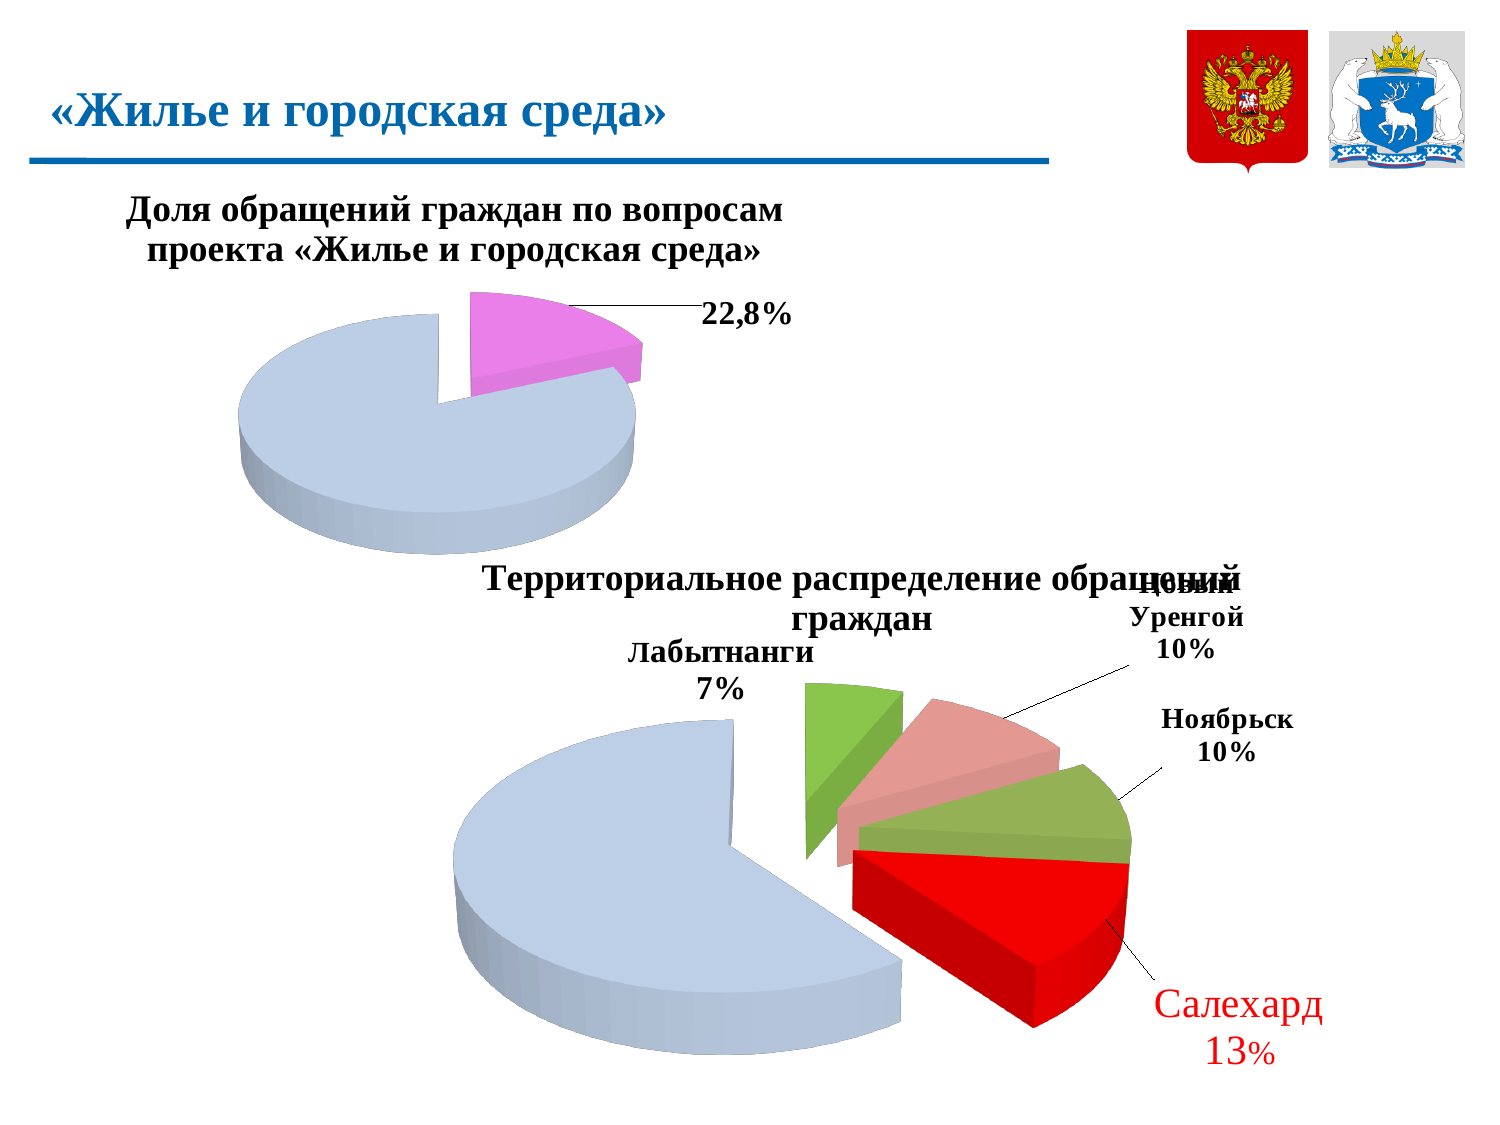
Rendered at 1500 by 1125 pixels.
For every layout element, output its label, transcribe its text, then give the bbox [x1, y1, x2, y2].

text_box «Жилье и городская среда» [29, 66, 1181, 147]
picture [1186, 30, 1308, 174]
picture [1328, 30, 1465, 169]
chart [17, 160, 1424, 1084]
